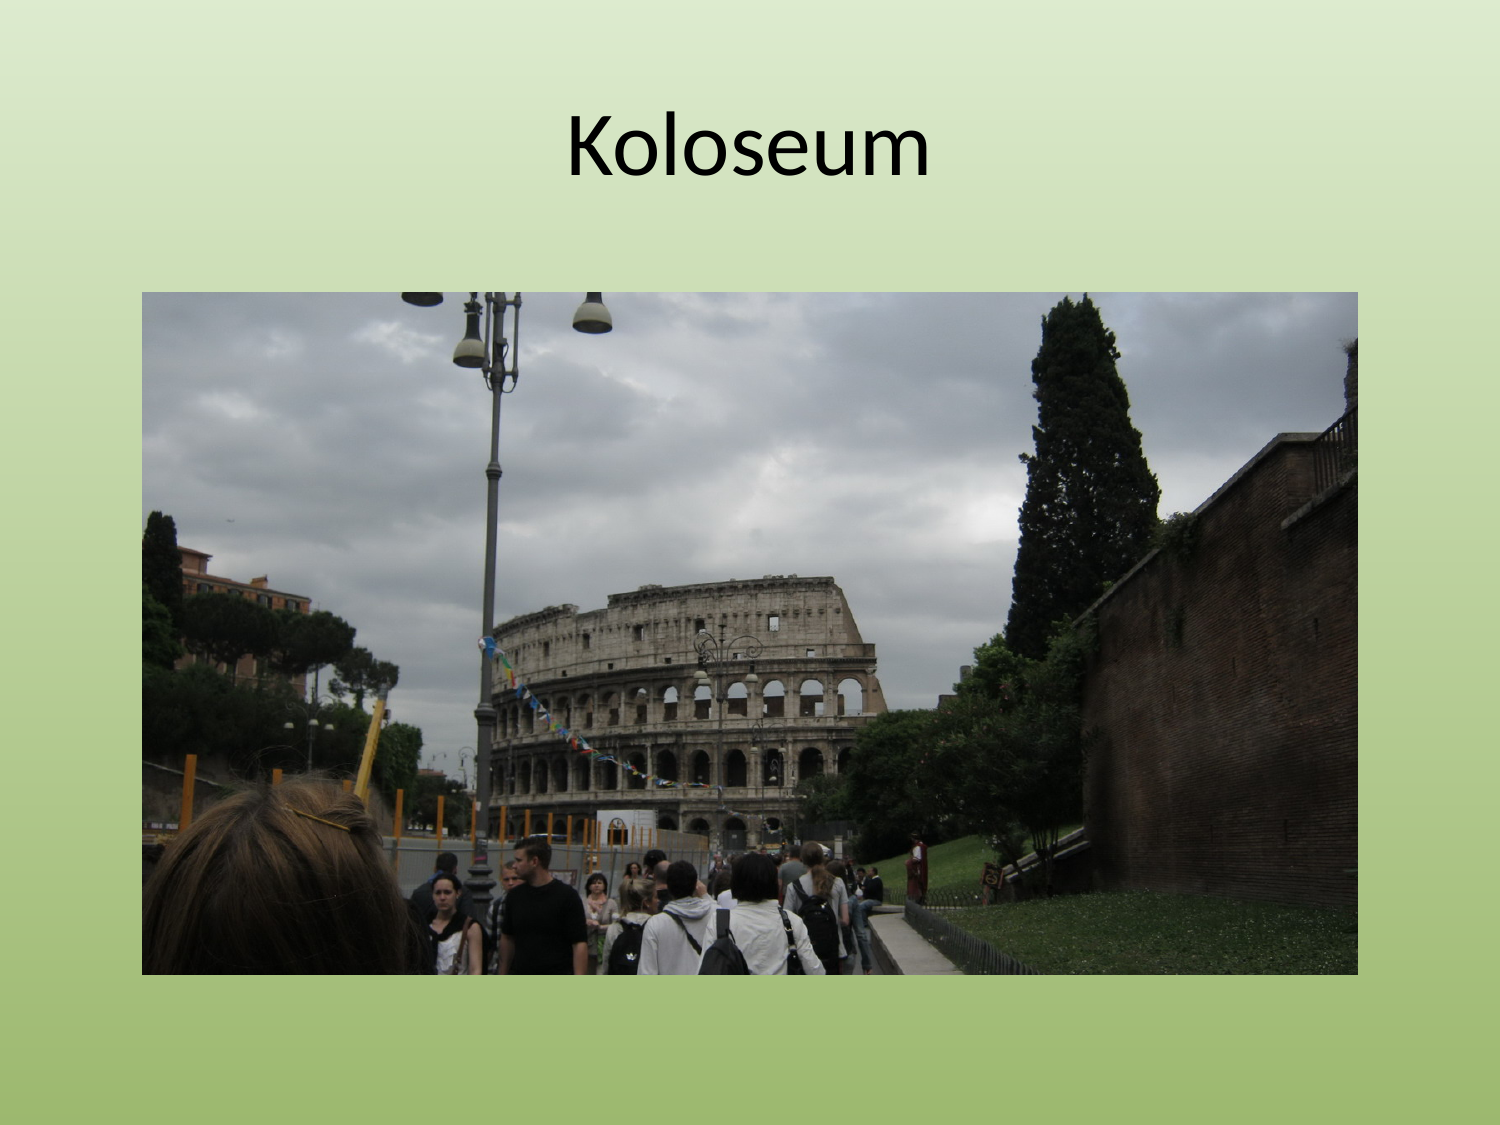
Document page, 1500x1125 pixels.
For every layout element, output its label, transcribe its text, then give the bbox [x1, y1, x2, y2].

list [141, 292, 1359, 976]
title Koloseum [75, 45, 1425, 233]
